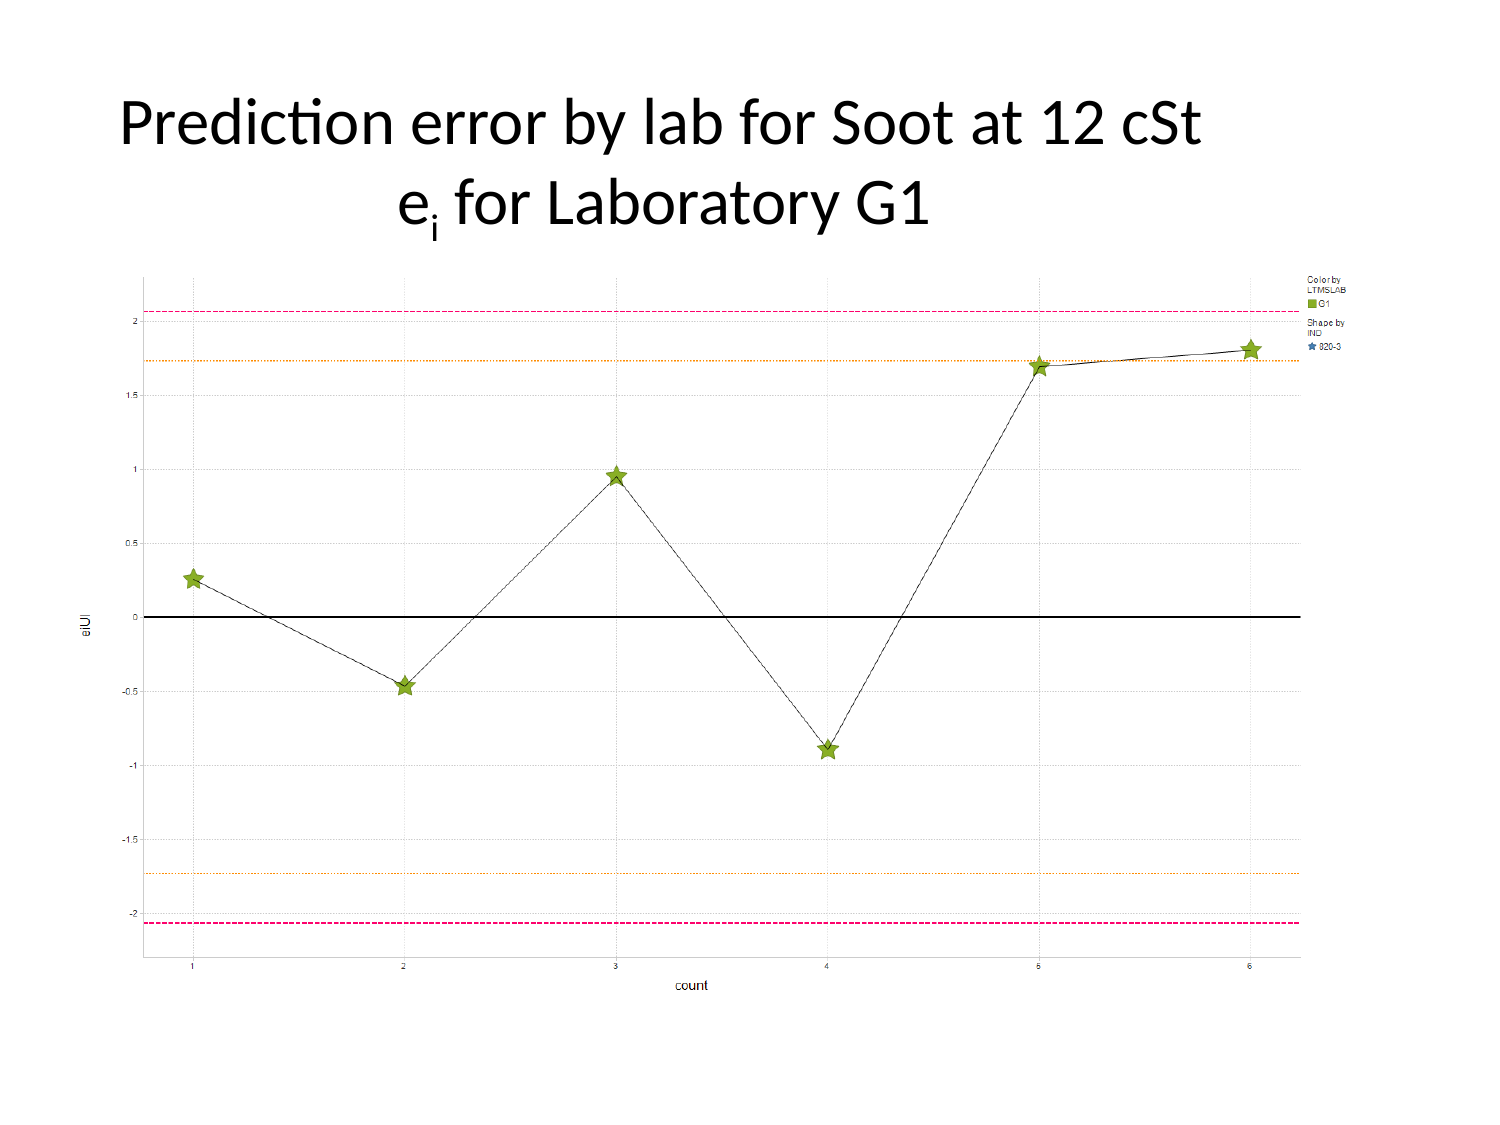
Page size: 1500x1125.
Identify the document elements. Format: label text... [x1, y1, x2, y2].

title Prediction error by lab for Soot at 12 cSt ei for Laboratory G1 [75, 52, 1263, 271]
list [74, 272, 1426, 995]
